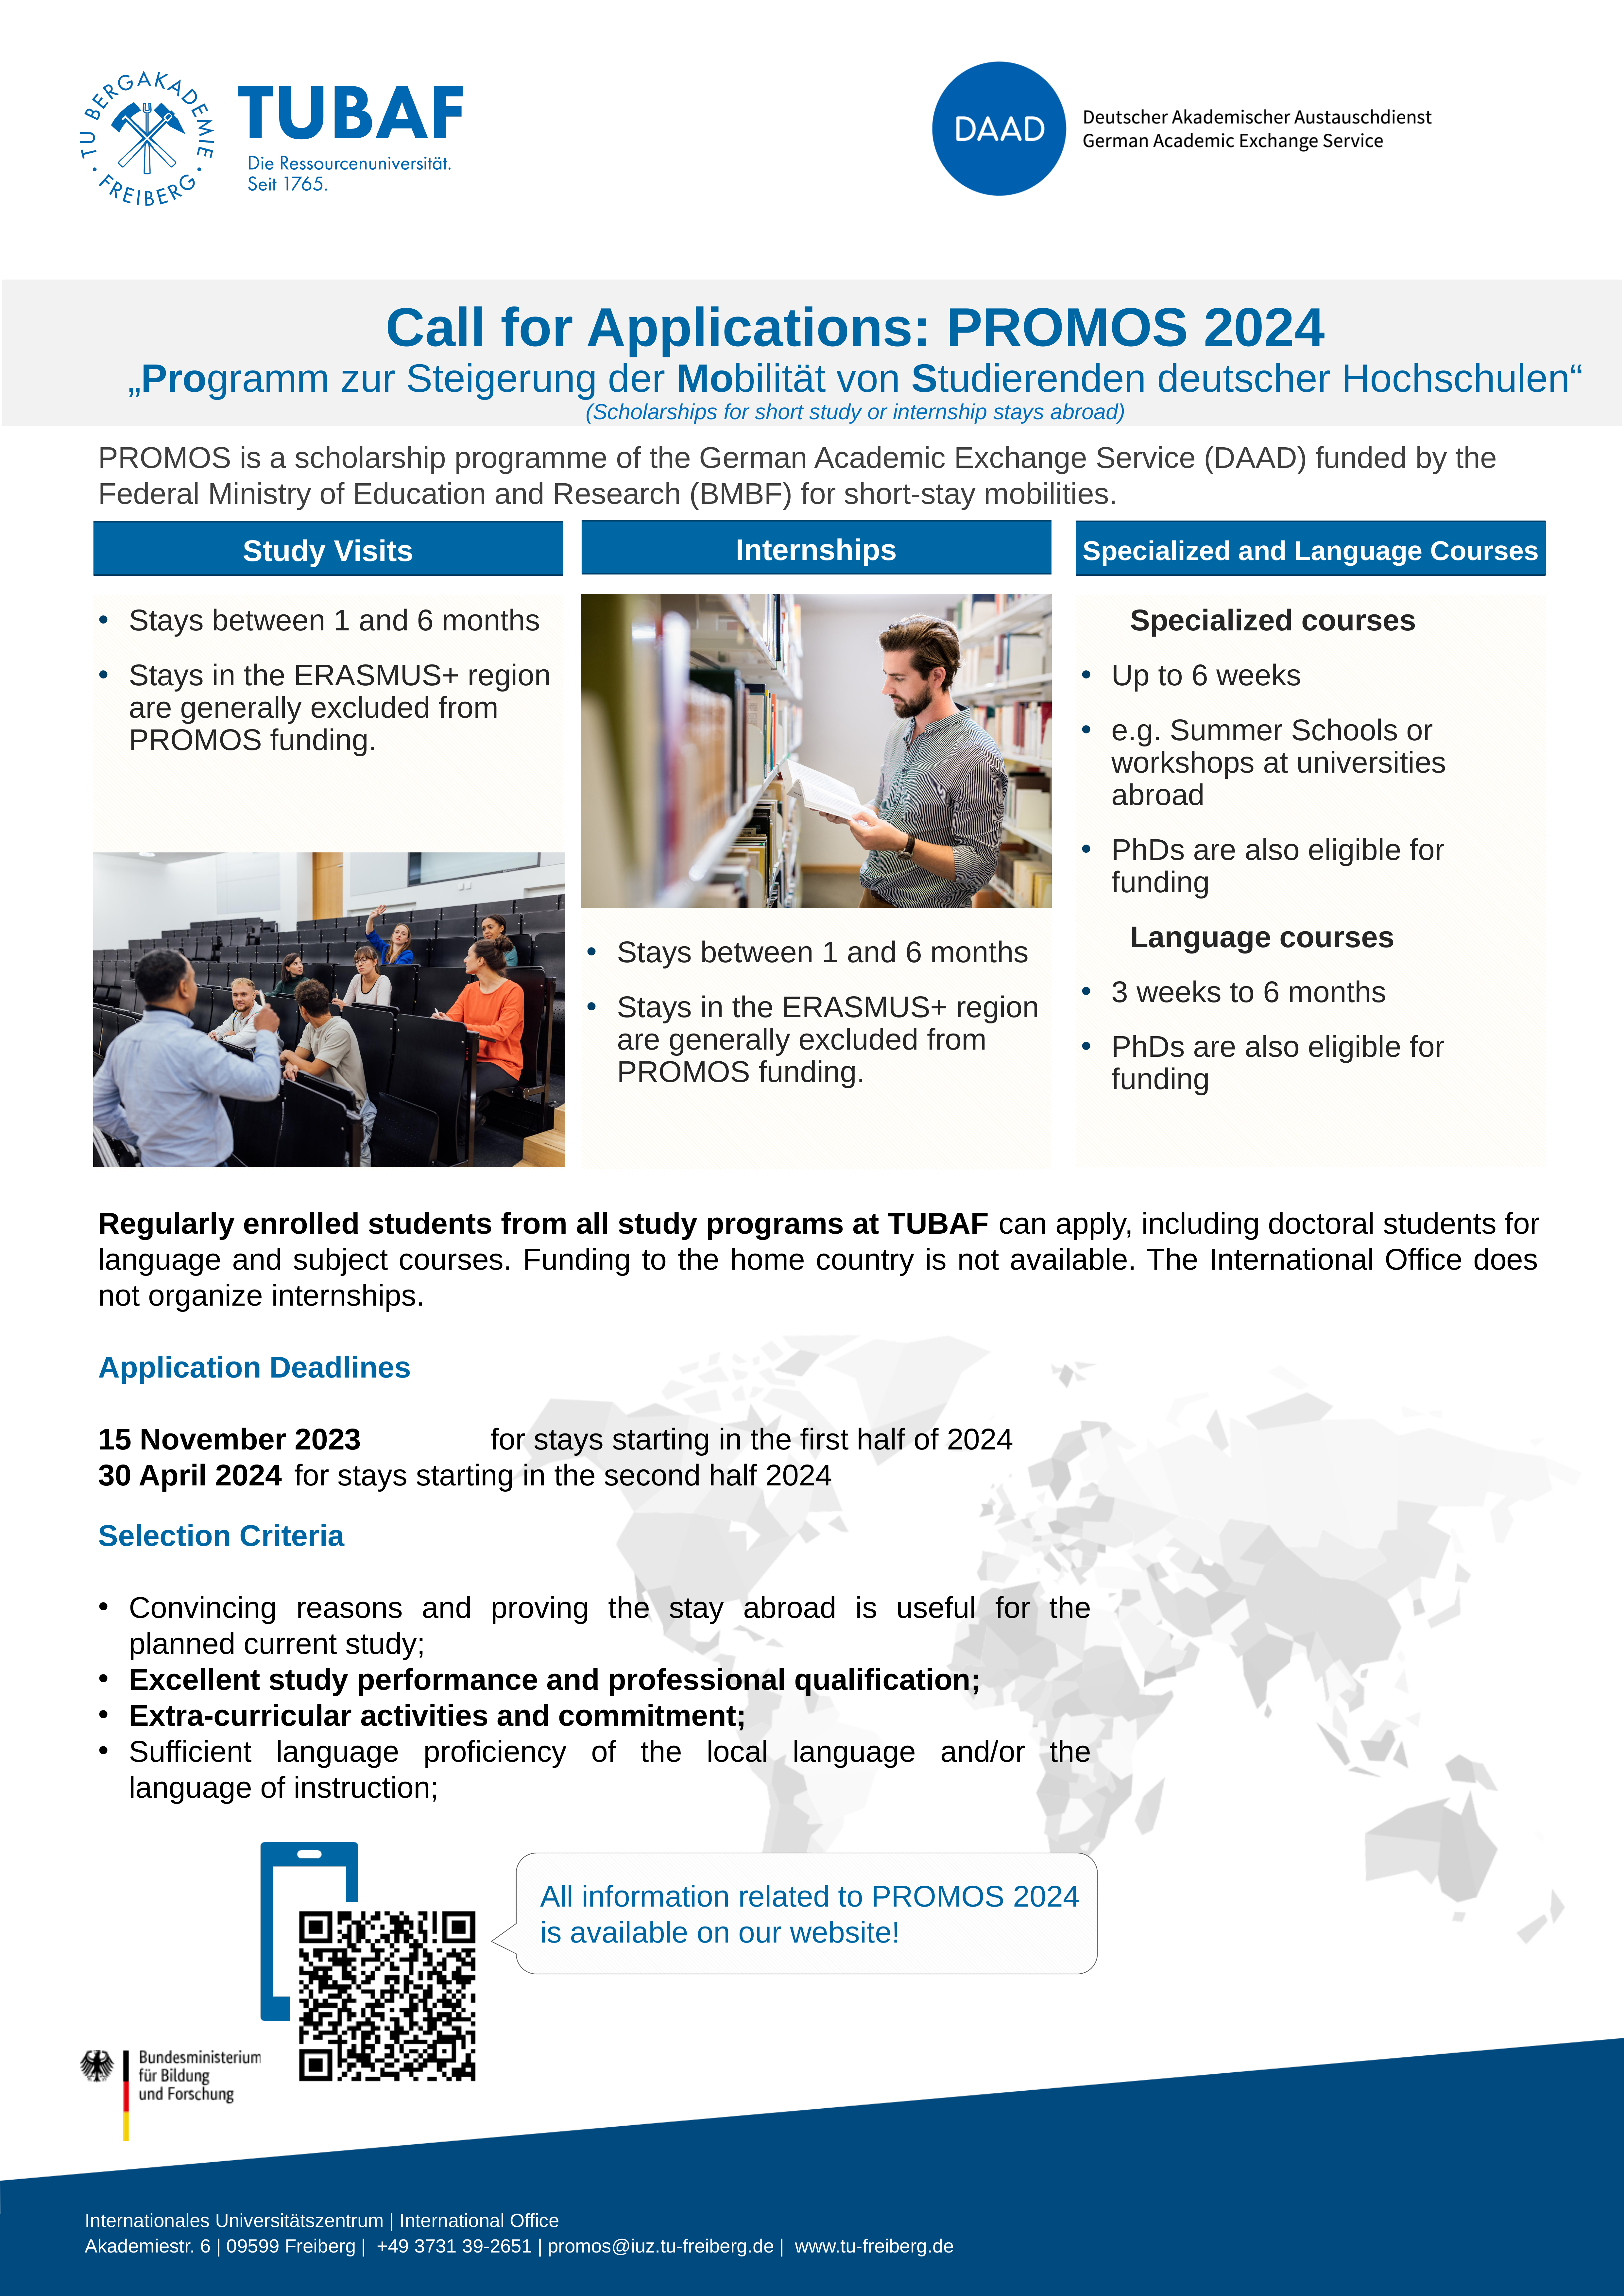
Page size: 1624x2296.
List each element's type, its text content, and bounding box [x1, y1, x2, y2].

text_box Stays between 1 and 6 months Stays in the ERASMUS+ region are generally excluded from PROMOS funding. [93, 595, 563, 852]
picture [80, 71, 463, 206]
picture [888, 17, 1501, 241]
picture [501, 1341, 1578, 1958]
text_box Study Visits [93, 522, 563, 575]
subtitle PROMOS is a scholarship programme of the German Academic Exchange Service (DAAD) funded by the Federal Ministry of Education and Research (BMBF) for short-stay mobilities. [93, 436, 1540, 508]
list Specialized and Language Courses [1076, 521, 1546, 575]
text_box [490, 1934, 501, 1946]
title Call for Applications: PROMOS 2024 „Programm zur Steigerung der Mobilität von Studierenden deutscher Hochschulen“ (Scholarships for short study or internship stays abroad) [2, 280, 1622, 426]
text_box [1076, 591, 1546, 924]
text_box [516, 1958, 1098, 1975]
picture [93, 852, 565, 1167]
text_box Stays between 1 and 6 months Stays in the ERASMUS+ region are generally excluded from PROMOS funding. [581, 908, 1051, 1169]
picture [212, 1834, 485, 2091]
text_box Selection Criteria Convincing reasons and proving the stay abroad is useful for the planned current study; Excellent study performance and professional qualification; Extra-curricular activities and commitment; Sufficient language proficiency of the local language and/or the language of instruction; [93, 1514, 501, 1809]
text_box Stays between 1 and 6 months Stays in the ERASMUS+ region are generally excluded from PROMOS funding. [93, 1167, 563, 1169]
list Regularly enrolled students from all study programs at TUBAF can apply, including doctoral students for language and subject courses. Funding to the home country is not available. The International Office does not organize internships. Application Deadlines 15 November 2023 for stays starting in the first half of 2024 30 April 2024 for stays starting in the second half 2024 [93, 1201, 1546, 1514]
text_box Specialized courses Up to 6 weeks e.g. Summer Schools or workshops at universities abroad PhDs are also eligible for funding Language courses 3 weeks to 6 months PhDs are also eligible for funding [1076, 595, 1546, 1167]
picture [581, 594, 1052, 908]
text_box Internships [581, 521, 1051, 573]
